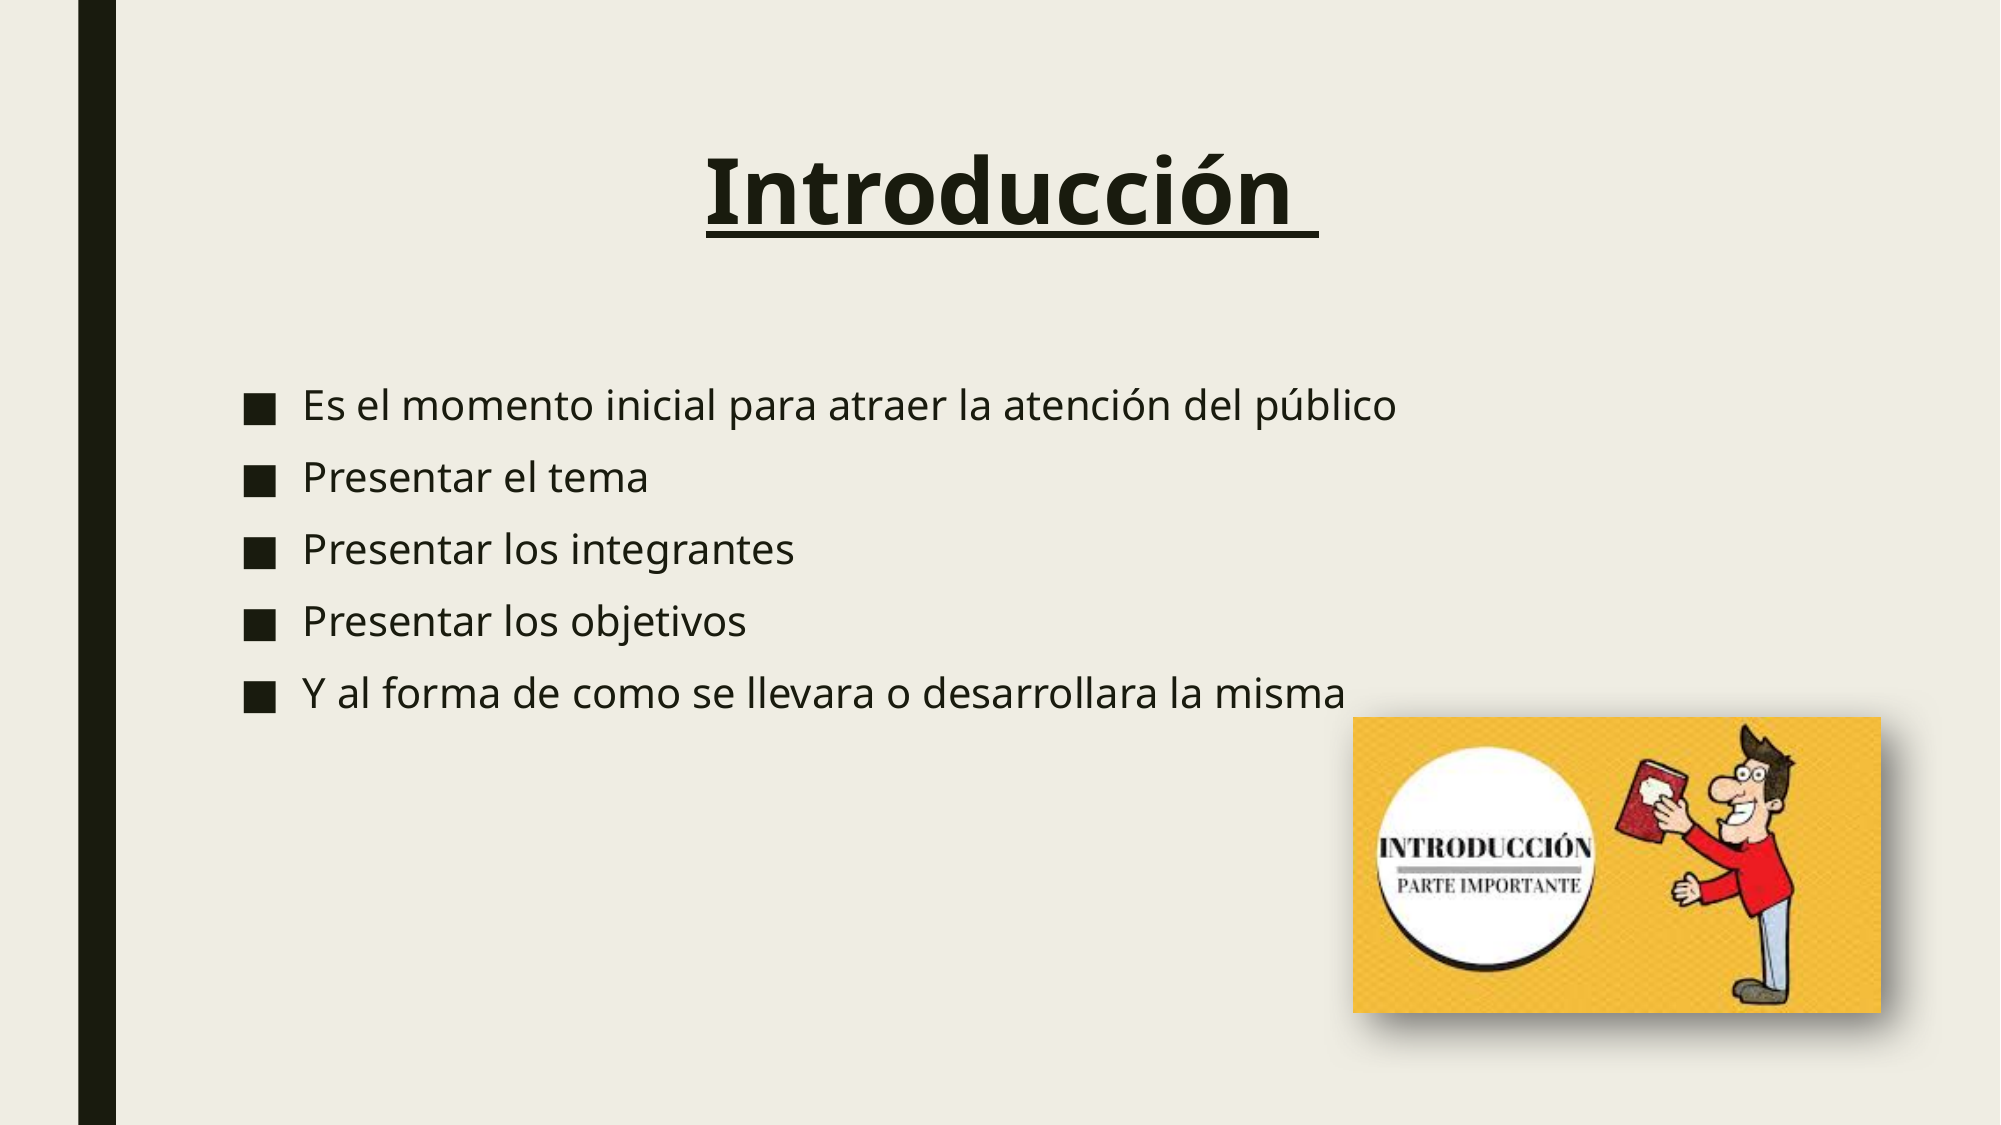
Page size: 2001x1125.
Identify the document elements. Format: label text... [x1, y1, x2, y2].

picture [1353, 717, 1881, 1013]
list Es el momento inicial para atraer la atención del público Presentar el tema Presentar los integrantes Presentar los objetivos Y al forma de como se llevara o desarrollara la misma [225, 375, 1800, 805]
title Introducción [225, 138, 1800, 303]
